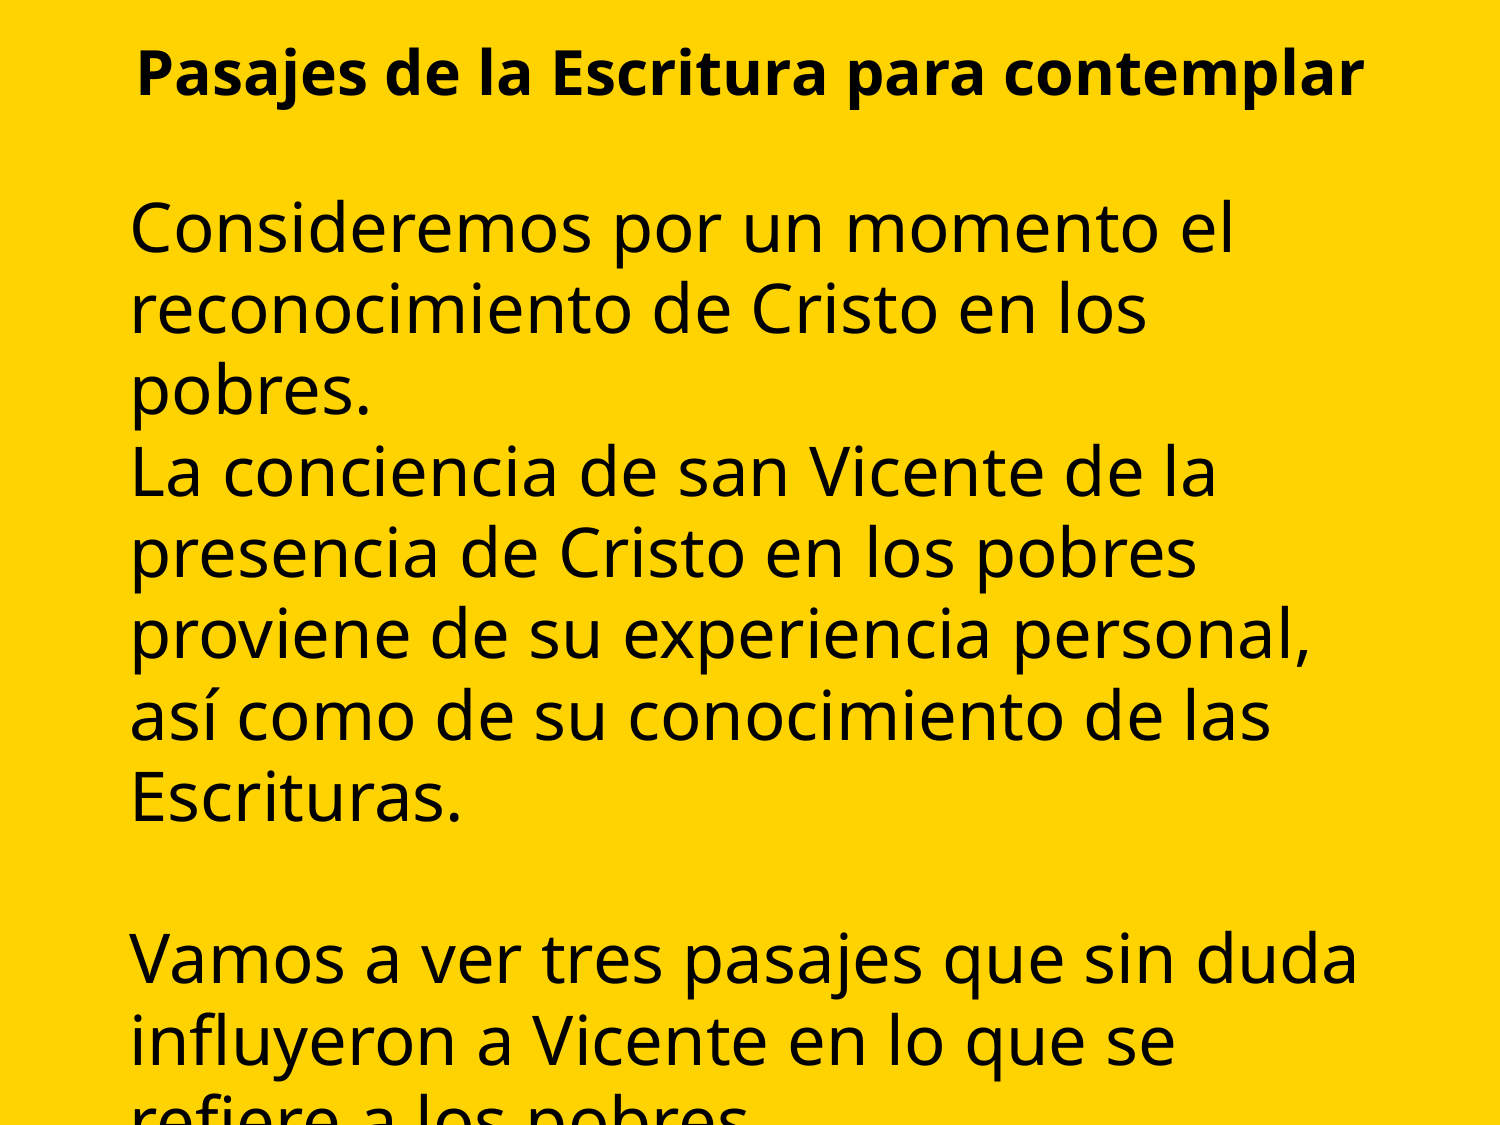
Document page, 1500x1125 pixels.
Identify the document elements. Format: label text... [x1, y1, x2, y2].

title Pasajes de la Escritura para contemplar [54, 33, 1446, 222]
text_box Consideremos por un momento el reconocimiento de Cristo en los pobres. La conciencia de san Vicente de la presencia de Cristo en los pobres proviene de su experiencia personal, así como de su conocimiento de las Escrituras. Vamos a ver tres pasajes que sin duda influyeron a Vicente en lo que se refiere a los pobres. [129, 184, 1488, 1125]
